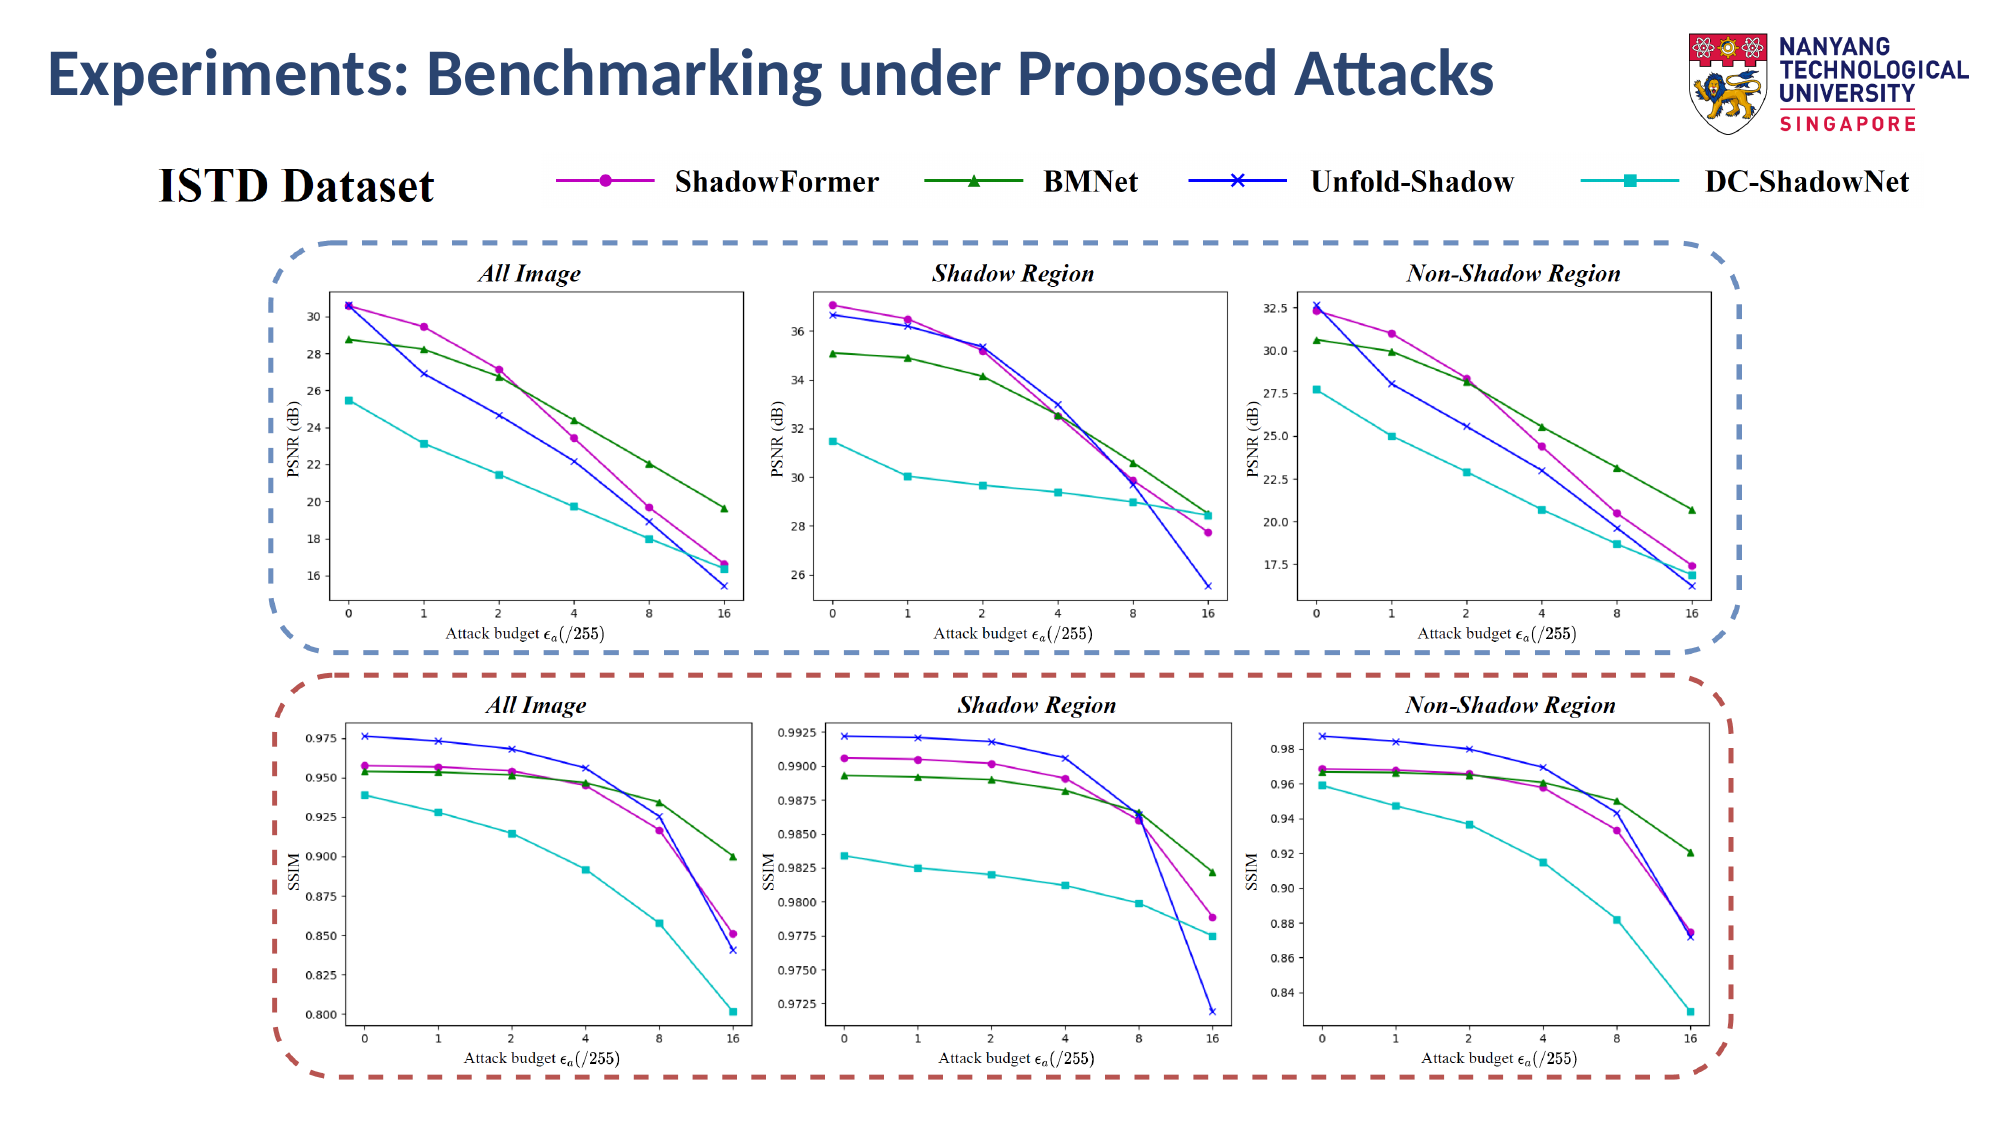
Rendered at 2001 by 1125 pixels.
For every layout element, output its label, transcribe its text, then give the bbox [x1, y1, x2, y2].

picture [541, 152, 1924, 208]
picture [1683, 24, 1973, 138]
text_box Experiments: Benchmarking under Proposed Attacks [32, 22, 1520, 118]
picture [129, 130, 1750, 1093]
